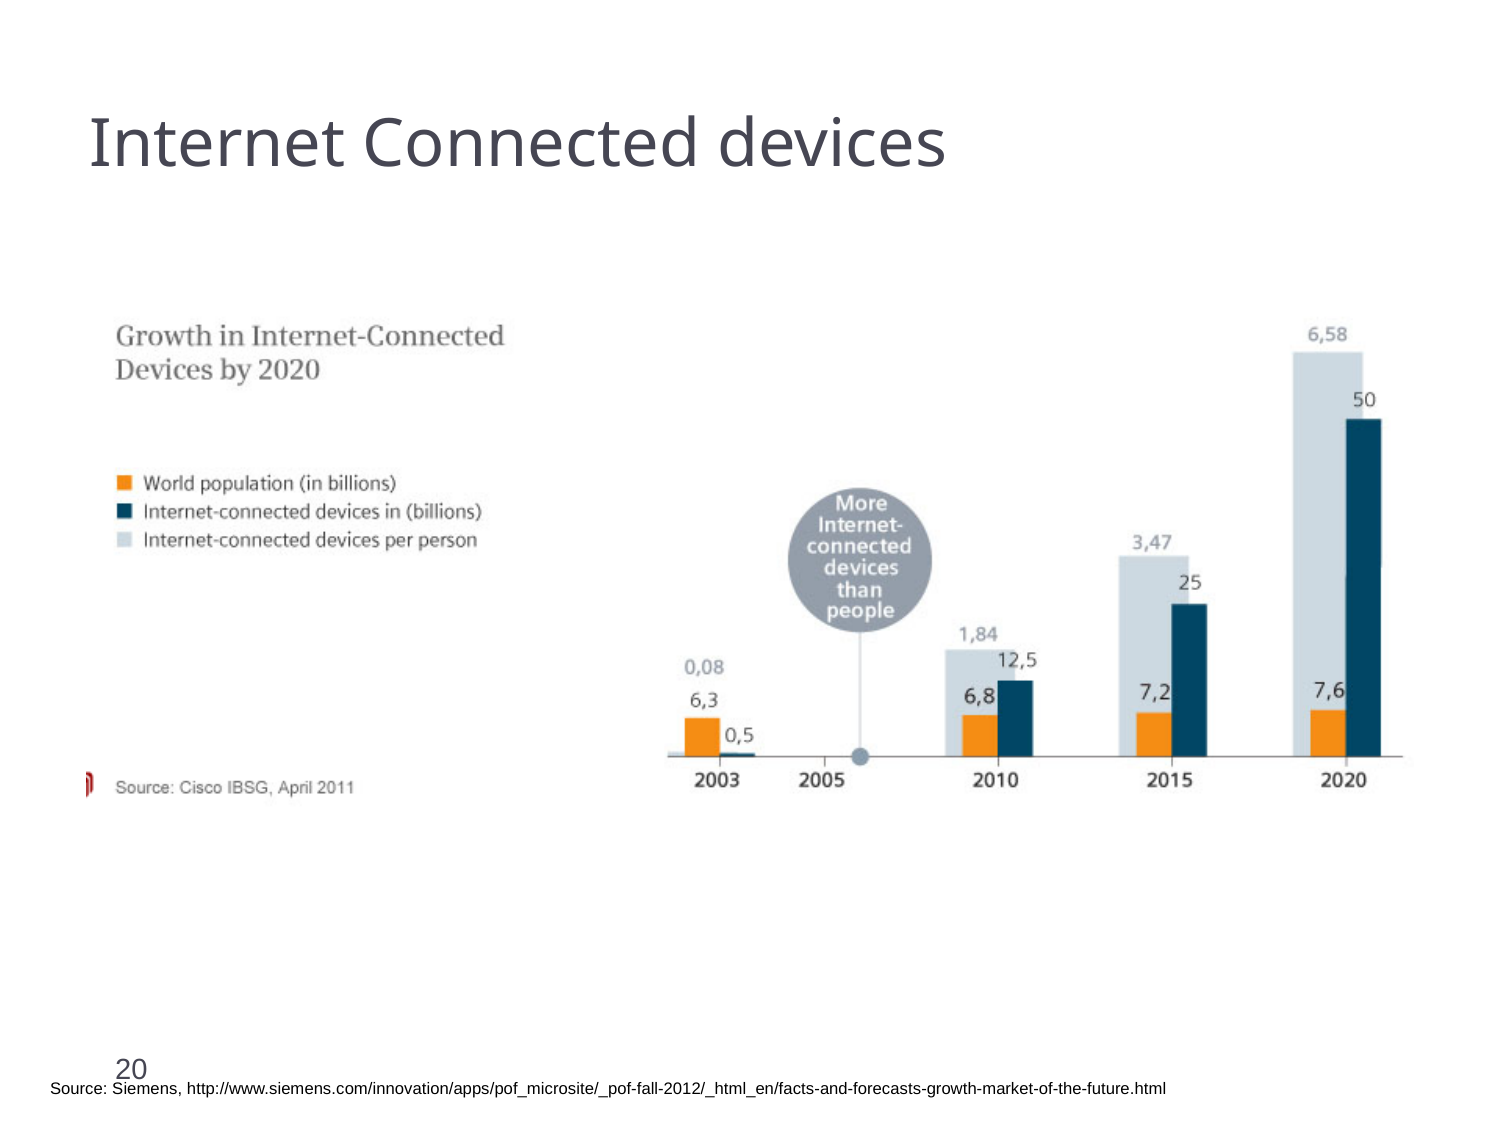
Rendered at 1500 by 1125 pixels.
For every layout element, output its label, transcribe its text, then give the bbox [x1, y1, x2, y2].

text_box Source: Siemens, http://www.siemens.com/innovation/apps/pof_microsite/_pof-fall-2012/_html_en/facts-and-forecasts-growth-market-of-the-future.html [35, 1070, 1183, 1106]
title Internet Connected devices [75, 24, 1425, 188]
picture [86, 314, 1414, 811]
slide_number 20 [100, 1042, 426, 1070]
